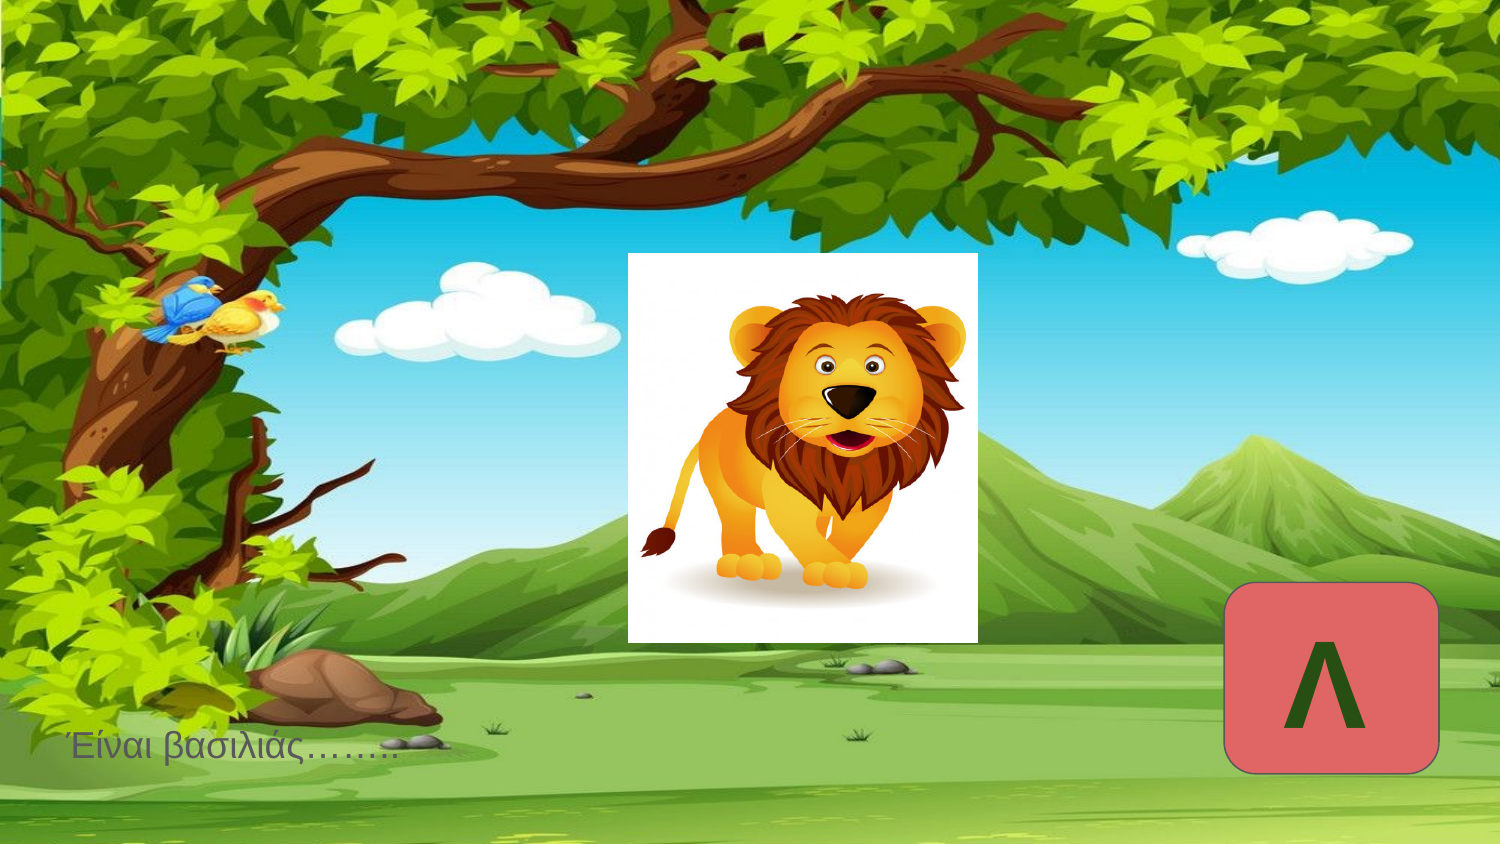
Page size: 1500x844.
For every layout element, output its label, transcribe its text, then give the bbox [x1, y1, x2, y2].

list Έίναι βασιλιάς…….. [51, 694, 1036, 794]
picture [0, 0, 1500, 844]
text_box Λ [1224, 582, 1439, 774]
